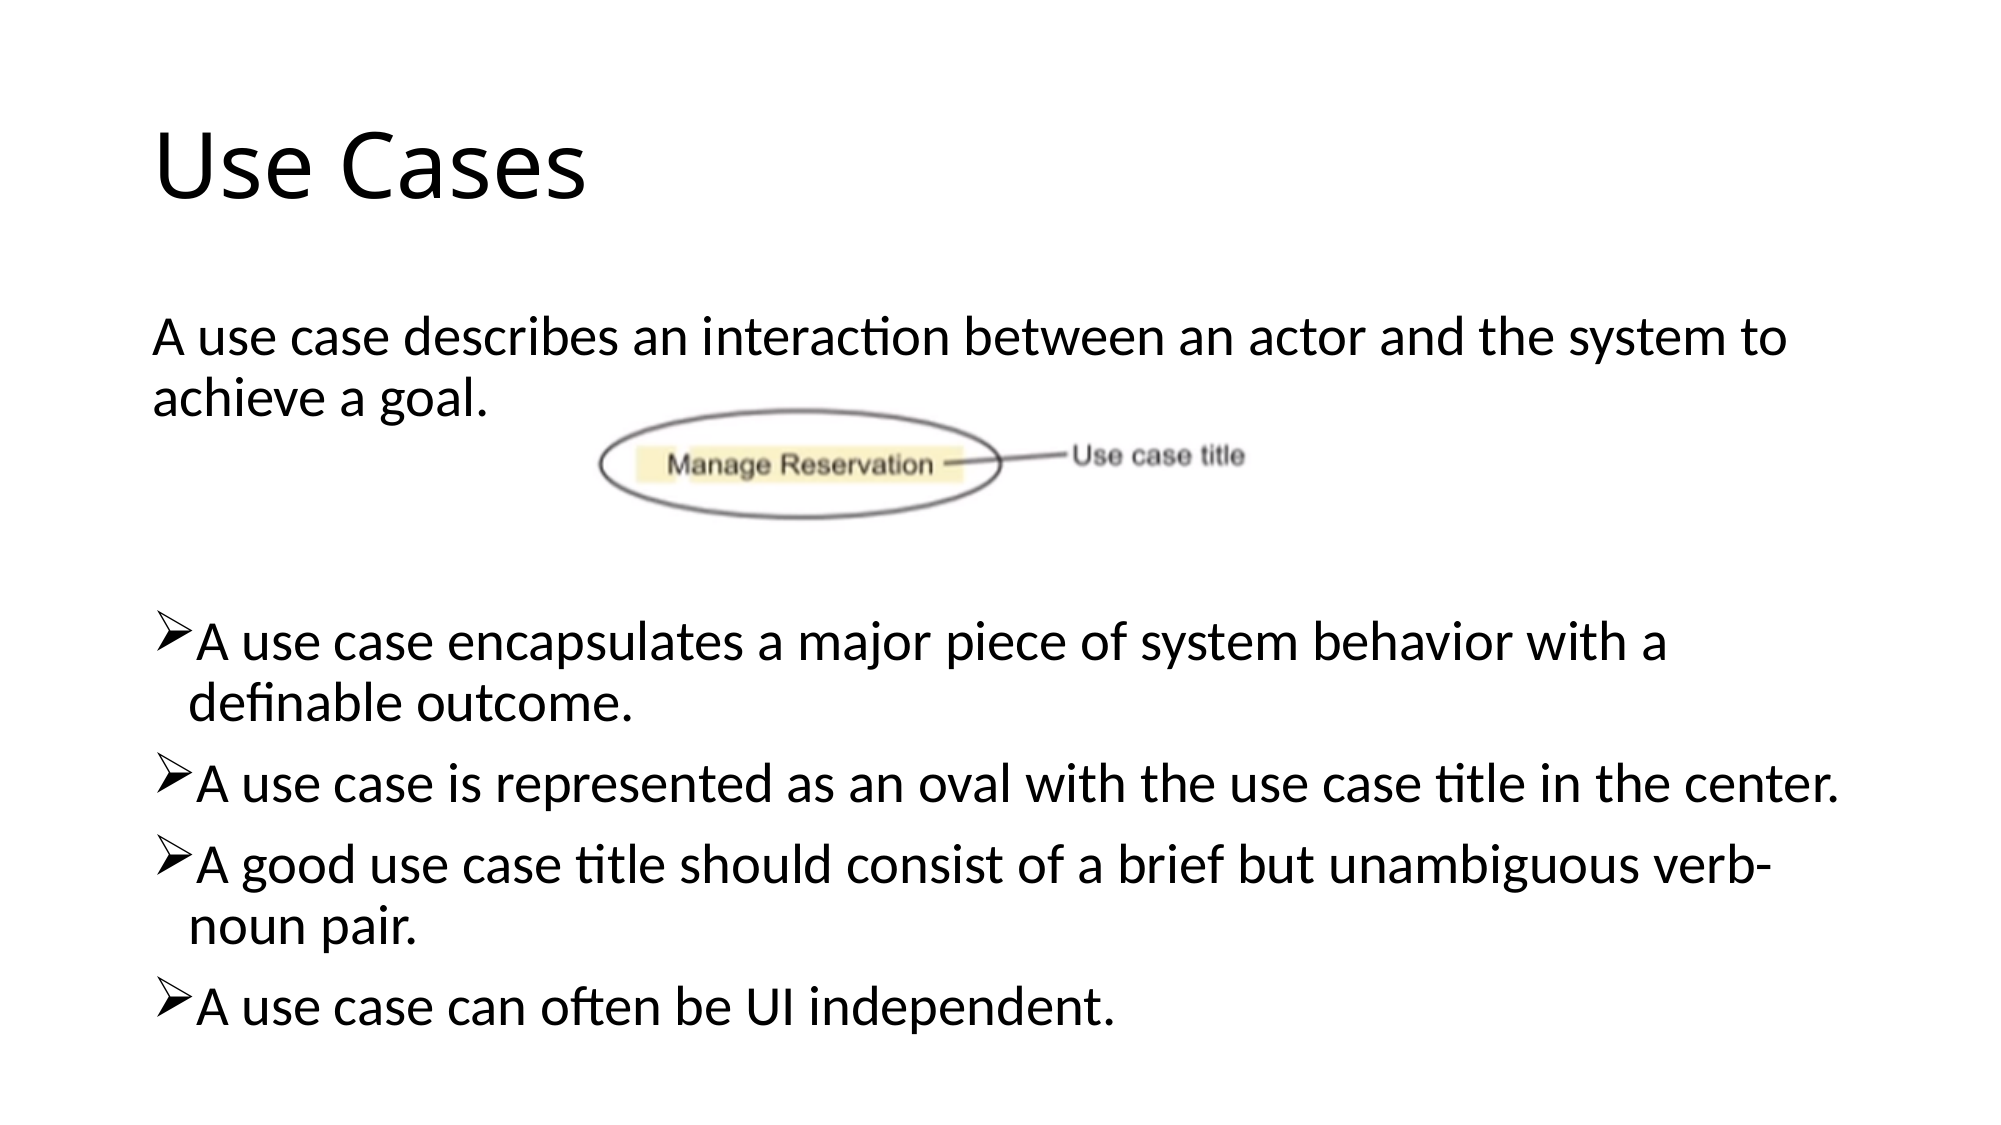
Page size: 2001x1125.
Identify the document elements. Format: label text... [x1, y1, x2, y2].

list A use case describes an interaction between an actor and the system to achieve a goal. A use case encapsulates a major piece of system behavior with a definable outcome. A use case is represented as an oval with the use case title in the center. A good use case title should consist of a brief but unambiguous verb-noun pair. A use case can often be UI independent. [137, 299, 1863, 1093]
title Use Cases [137, 59, 1863, 278]
picture [585, 391, 1302, 536]
